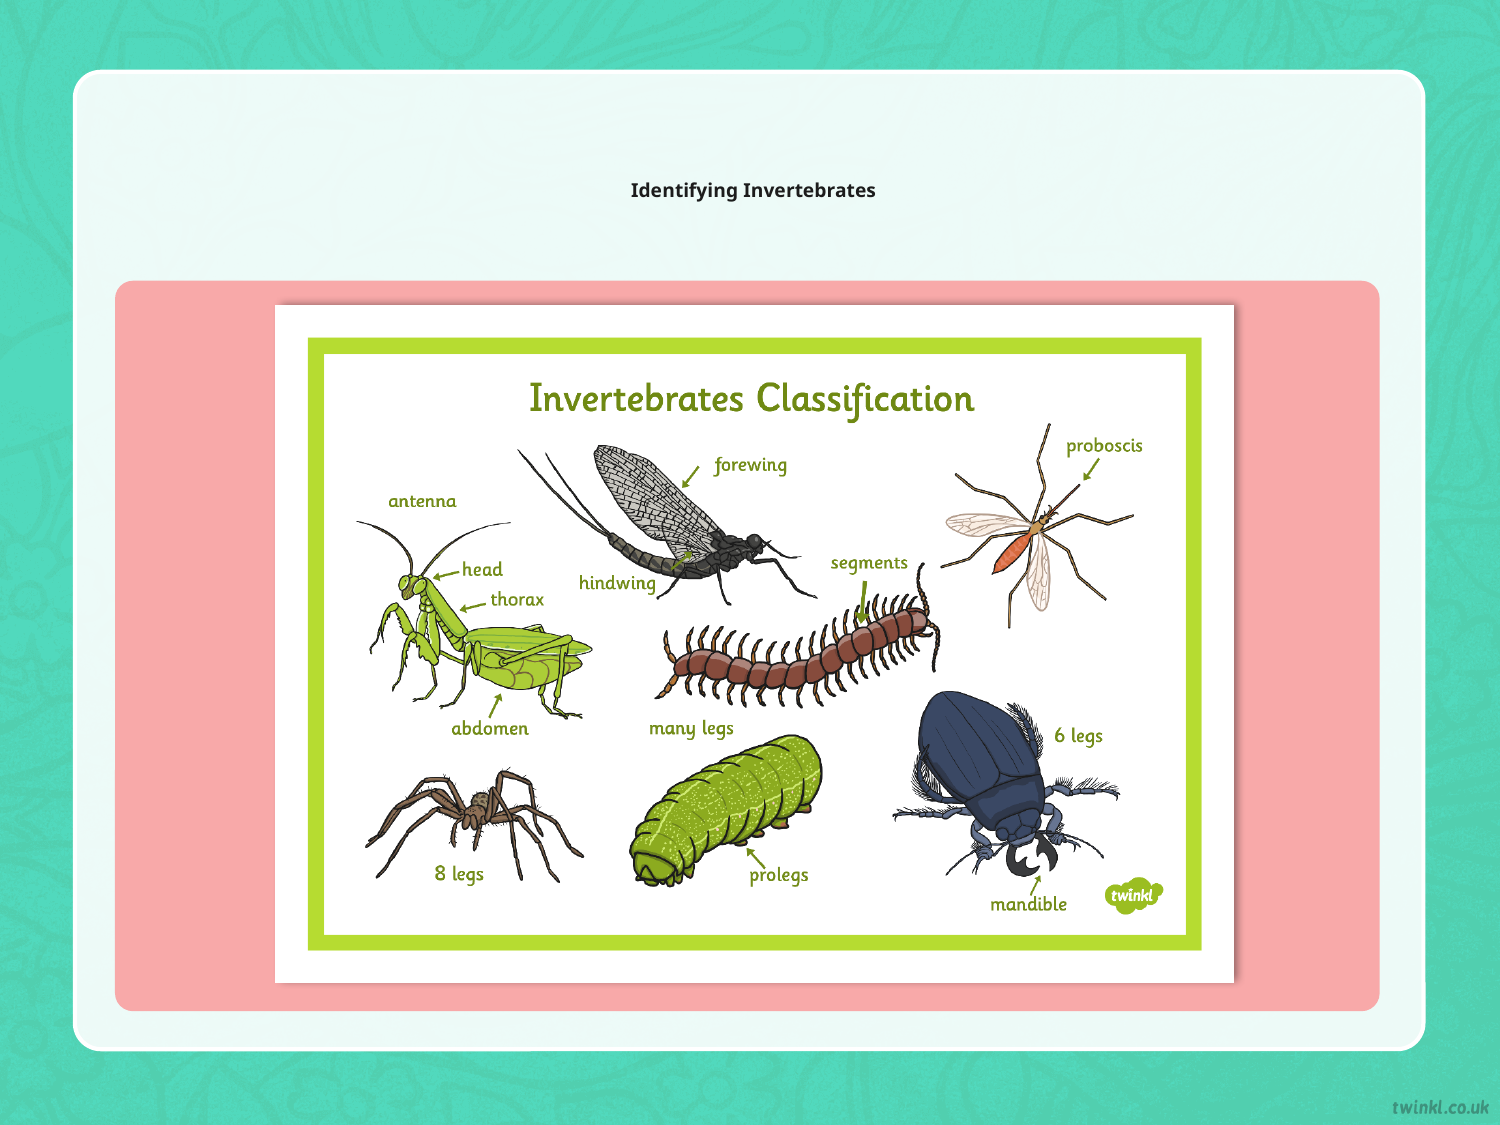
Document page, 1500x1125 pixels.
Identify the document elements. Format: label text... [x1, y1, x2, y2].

picture [0, 0, 1500, 1125]
title Identifying Invertebrates [79, 139, 1428, 243]
text_box [113, 279, 1381, 1013]
